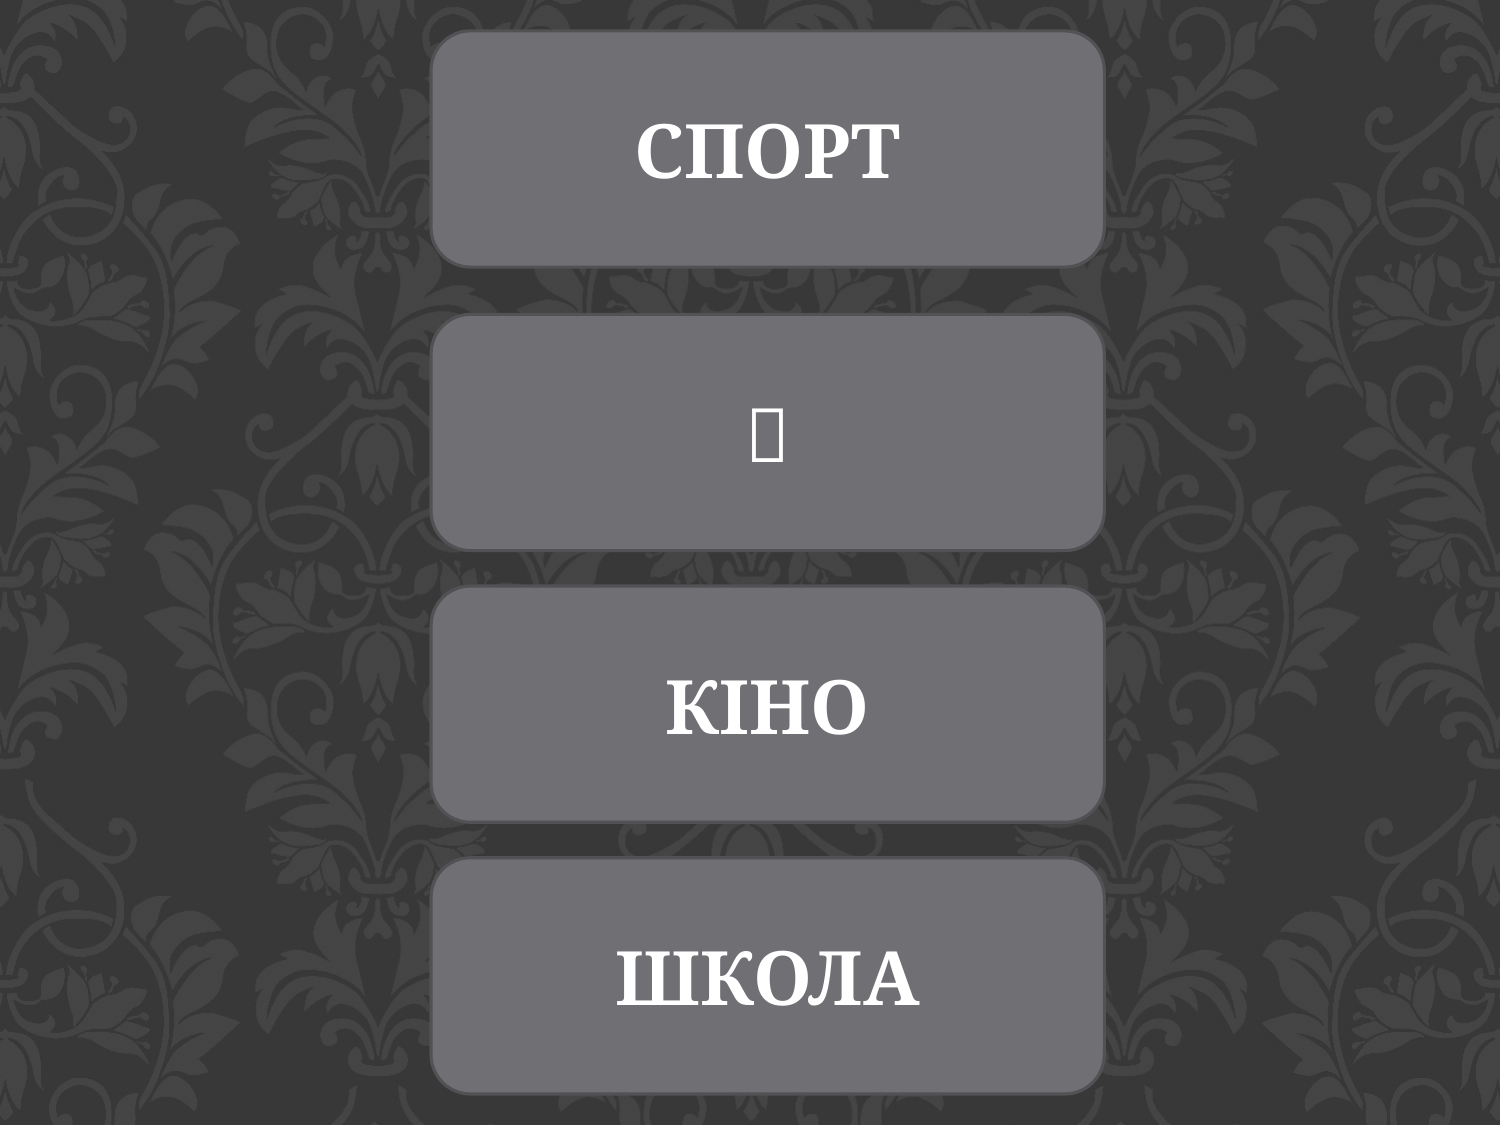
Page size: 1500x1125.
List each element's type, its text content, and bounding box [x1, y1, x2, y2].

text_box КІНО [429, 584, 1106, 824]
text_box СПОРТ [429, 29, 1106, 269]
text_box  [429, 312, 1106, 553]
text_box ШКОЛА [429, 856, 1106, 1096]
